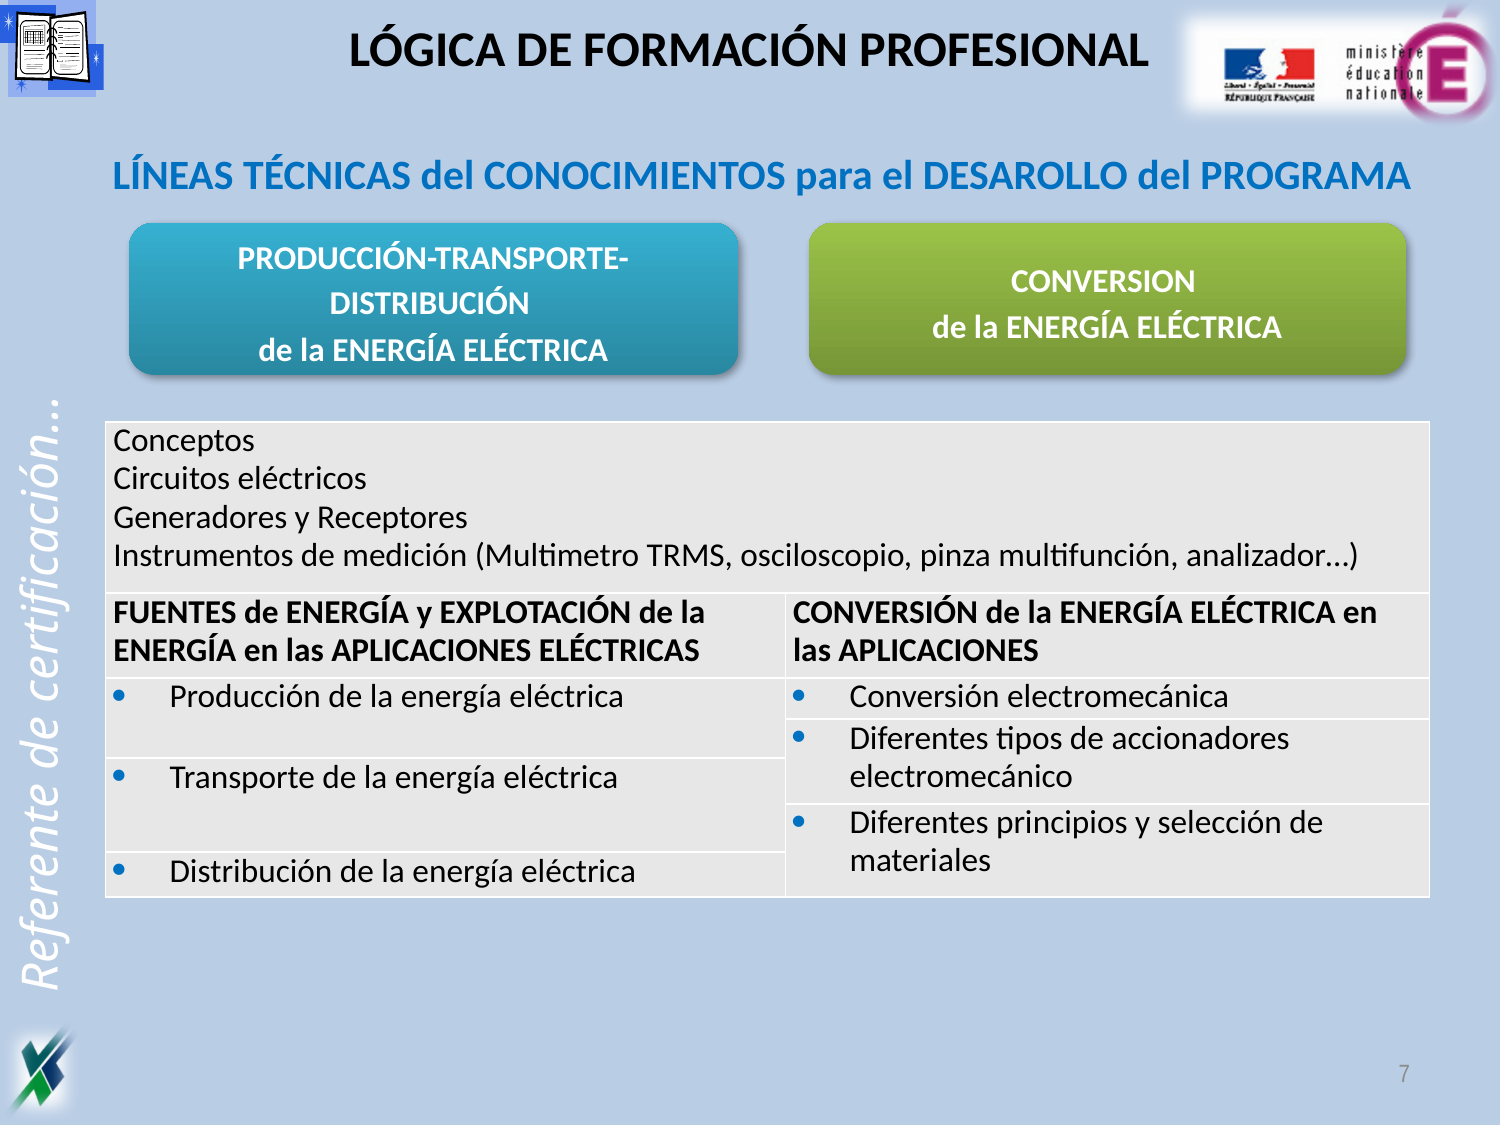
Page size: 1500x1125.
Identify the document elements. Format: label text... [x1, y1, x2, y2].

table_cell Conversión electromecánica [786, 679, 1429, 718]
table_cell CONVERSIÓN de la ENERGÍA ELÉCTRICA en las APLICACIONES [786, 594, 1429, 677]
table_header Conceptos Circuitos eléctricos Generadores y Receptores Instrumentos de medición (Multimetro TRMS, osciloscopio, pinza multifunción, analizador…) [106, 423, 1429, 592]
text_box CONVERSION de la ENERGÍA ELÉCTRICA [808, 222, 1407, 375]
picture [0, 0, 104, 98]
text_box LÍNEAS TÉCNICAS del CONOCIMIENTOS para el DESAROLLO del PROGRAMA [97, 140, 1428, 206]
text_box LÓGICA DE FORMACIÓN PROFESIONAL [105, 0, 1164, 94]
text_box PRODUCCIÓN-TRANSPORTE-DISTRIBUCIÓN de la ENERGÍA ELÉCTRICA [128, 222, 739, 375]
table_cell Producción de la energía eléctrica [106, 679, 785, 757]
picture [0, 1020, 83, 1125]
table_cell Diferentes tipos de accionadores electromecánico [786, 720, 1429, 803]
text_box Referente de certificación… [0, 304, 91, 1008]
table_cell Diferentes principios y selección de materiales [786, 805, 1429, 896]
table_cell Distribución de la energía eléctrica [106, 853, 785, 896]
table_cell Transporte de la energía eléctrica [106, 759, 785, 851]
picture [1166, 0, 1500, 130]
table_cell FUENTES de ENERGÍA y EXPLOTACIÓN de la ENERGÍA en las APLICACIONES ELÉCTRICAS [106, 594, 785, 677]
slide_number 7 [1074, 1042, 1425, 1103]
